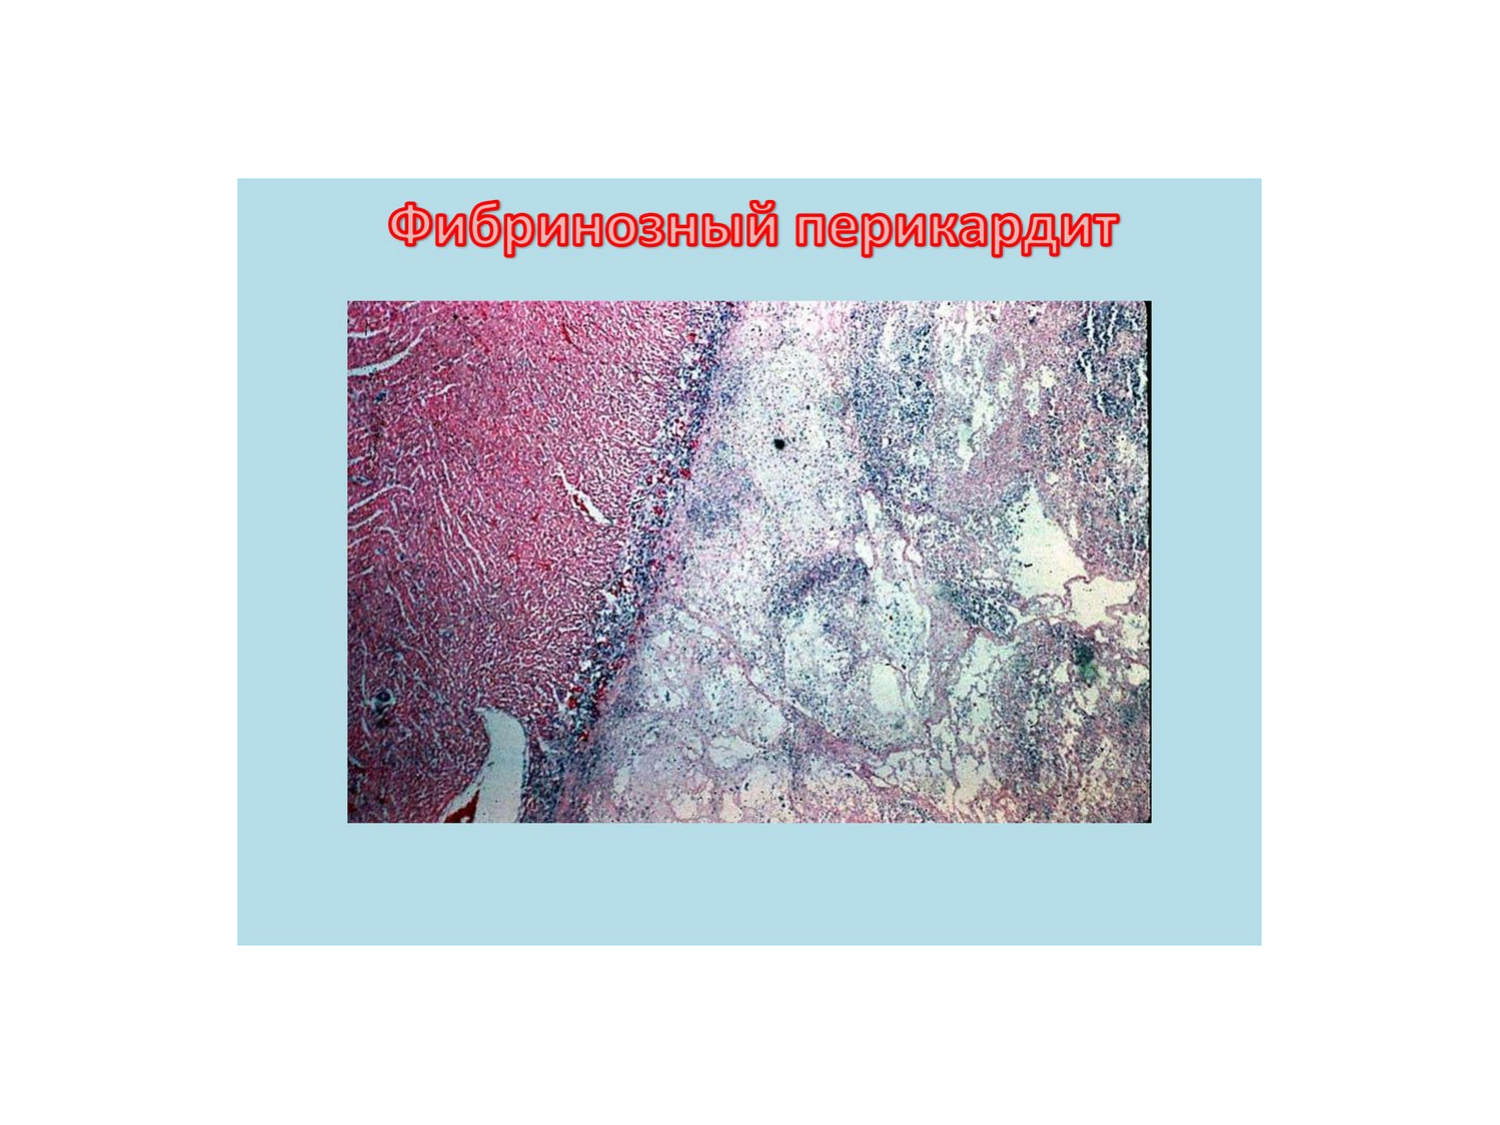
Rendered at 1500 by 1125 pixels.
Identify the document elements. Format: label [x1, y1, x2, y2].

picture [237, 178, 1262, 946]
